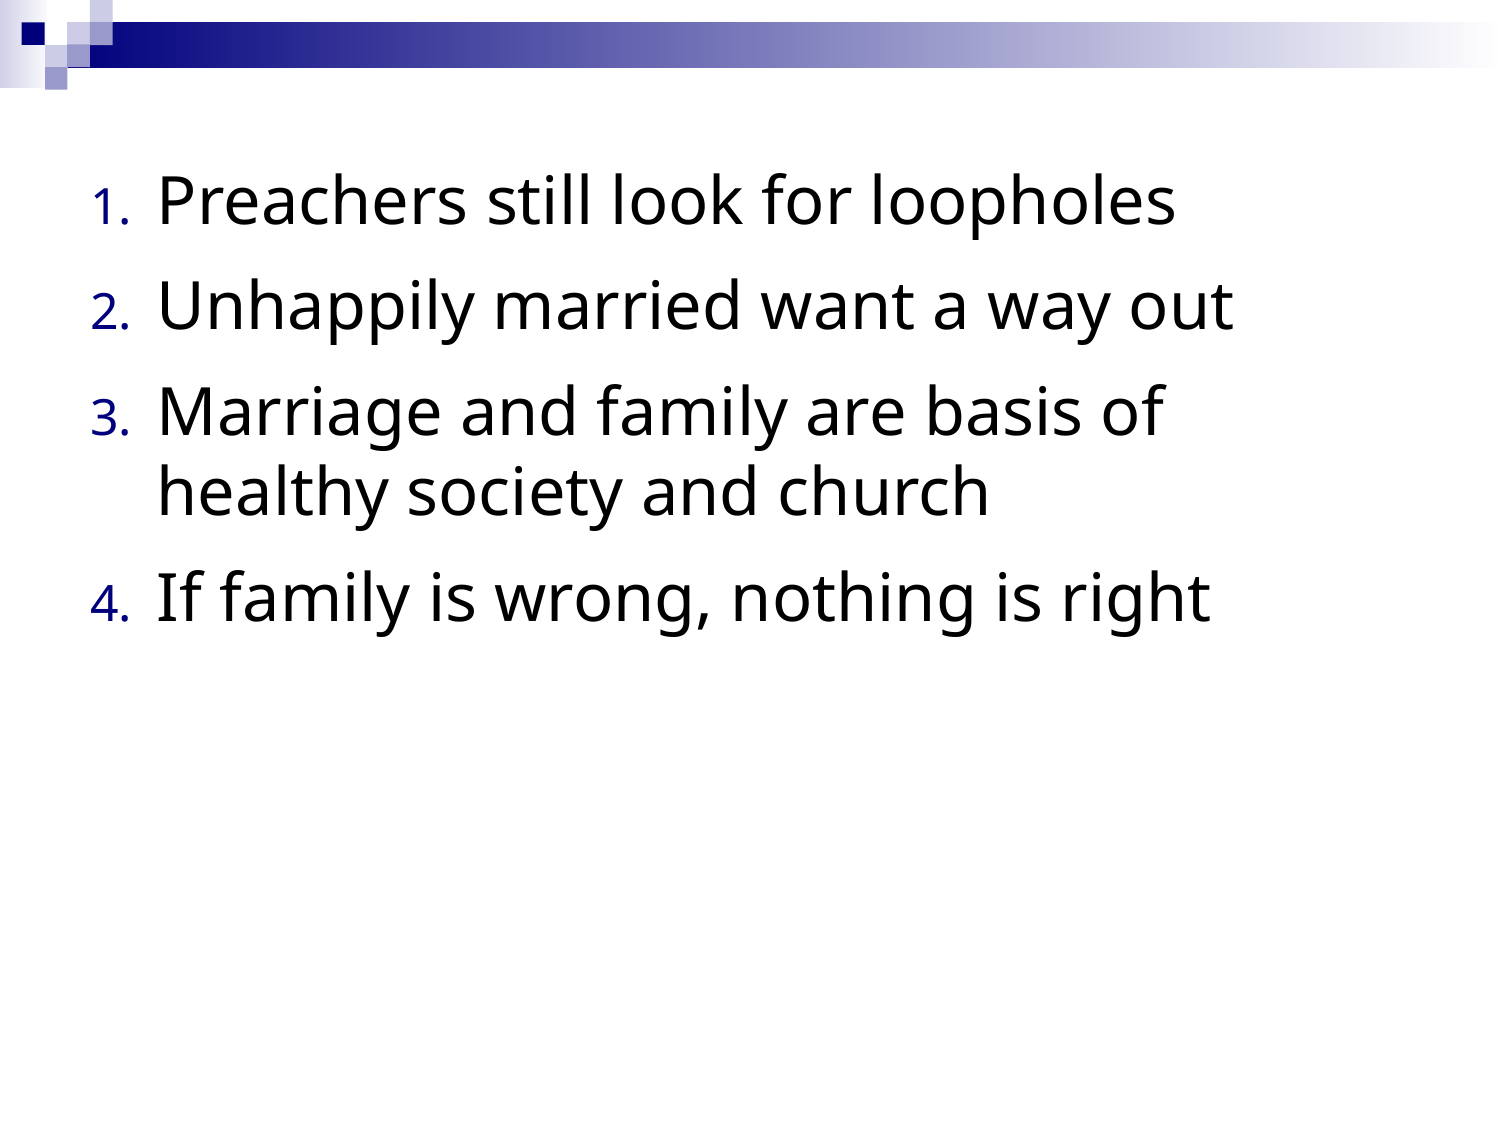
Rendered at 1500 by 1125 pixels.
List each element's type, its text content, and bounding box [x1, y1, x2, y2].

list Preachers still look for loopholes Unhappily married want a way out Marriage and family are basis of healthy society and church If family is wrong, nothing is right [75, 149, 1413, 963]
